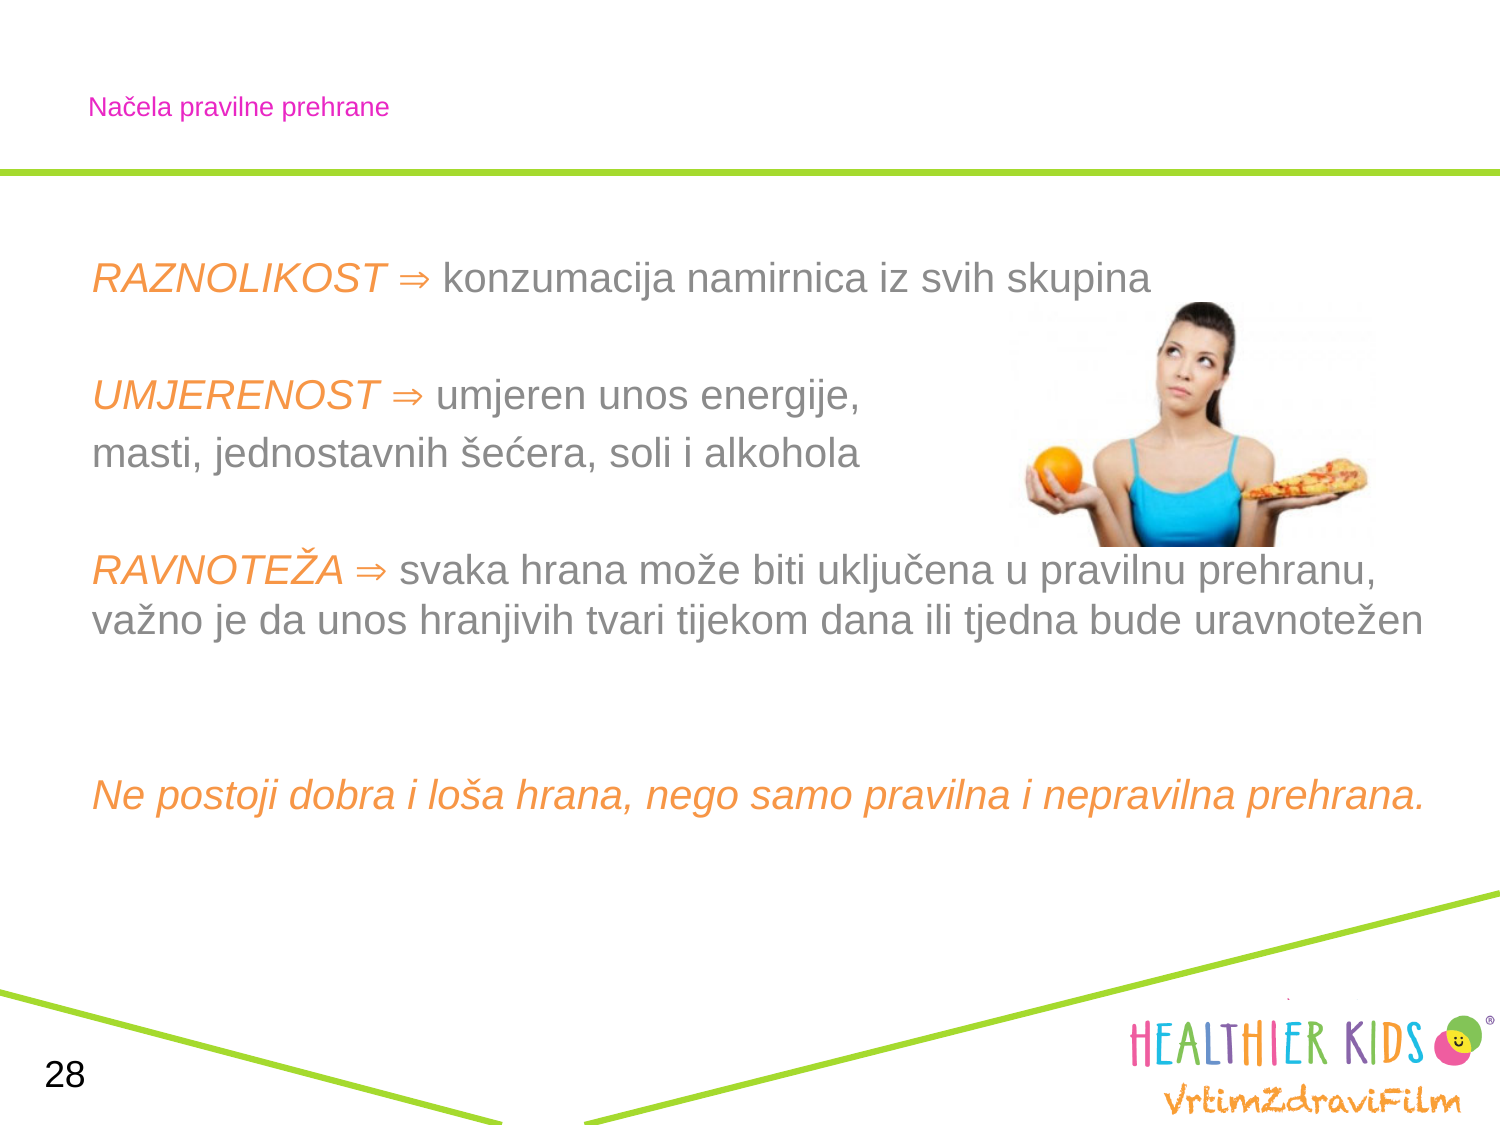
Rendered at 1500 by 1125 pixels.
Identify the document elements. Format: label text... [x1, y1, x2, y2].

title Načela pravilne prehrane [73, 31, 1424, 195]
subtitle RAZNOLIKOST  konzumacija namirnica iz svih skupina UMJERENOST  umjeren unos energije, masti, jednostavnih šećera, soli i alkohola RAVNOTEŽA  svaka hrana može biti uključena u pravilnu prehranu, važno je da unos hranjivih tvari tijekom dana ili tjedna bude uravnotežen Ne postoji dobra i loša hrana, nego samo pravilna i nepravilna prehrana. [76, 243, 1459, 929]
slide_number 28 [29, 1042, 380, 1103]
picture [1009, 302, 1377, 547]
picture [1118, 992, 1500, 1124]
